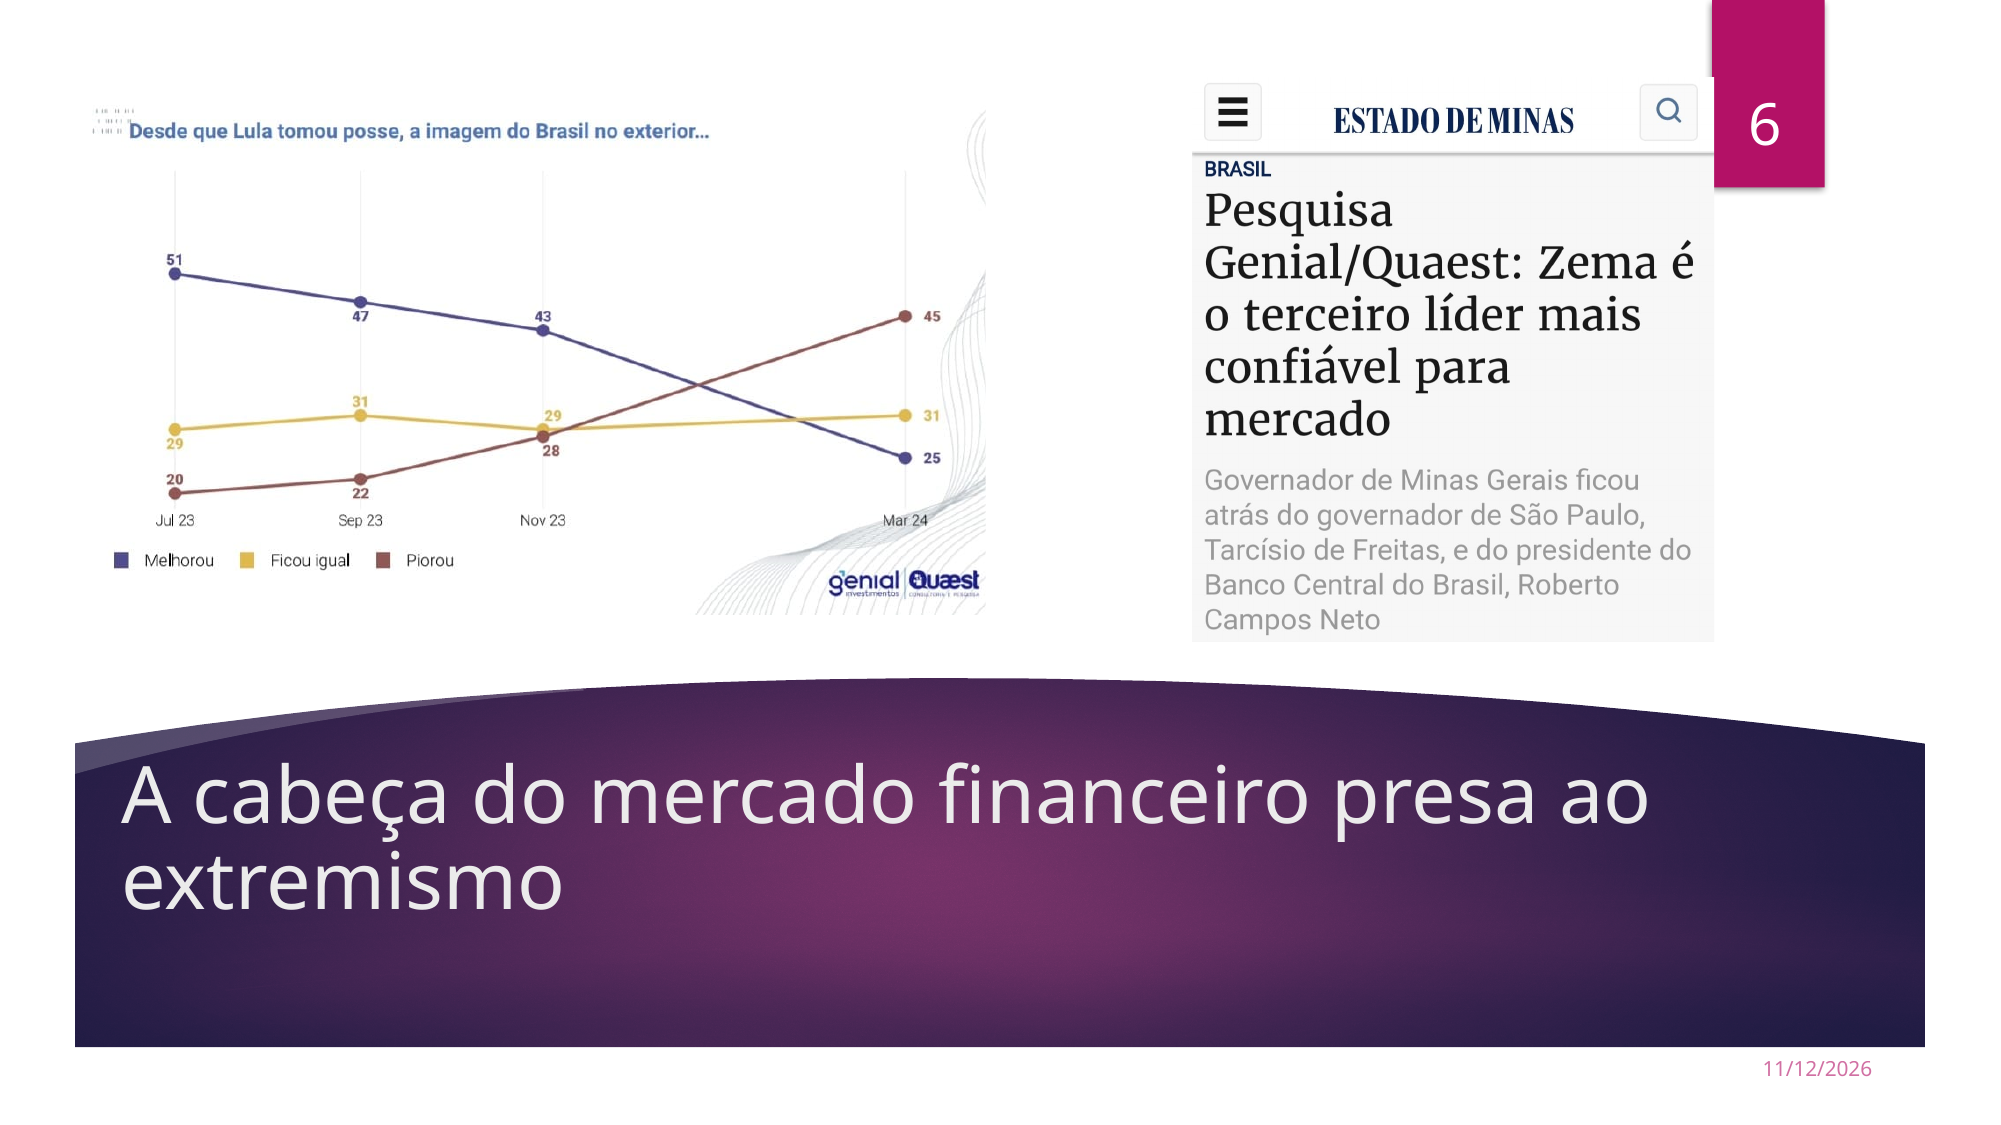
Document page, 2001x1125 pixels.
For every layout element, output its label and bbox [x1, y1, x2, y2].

picture [1191, 77, 1715, 643]
text_box [0, 0, 2000, 1125]
list [91, 104, 986, 615]
